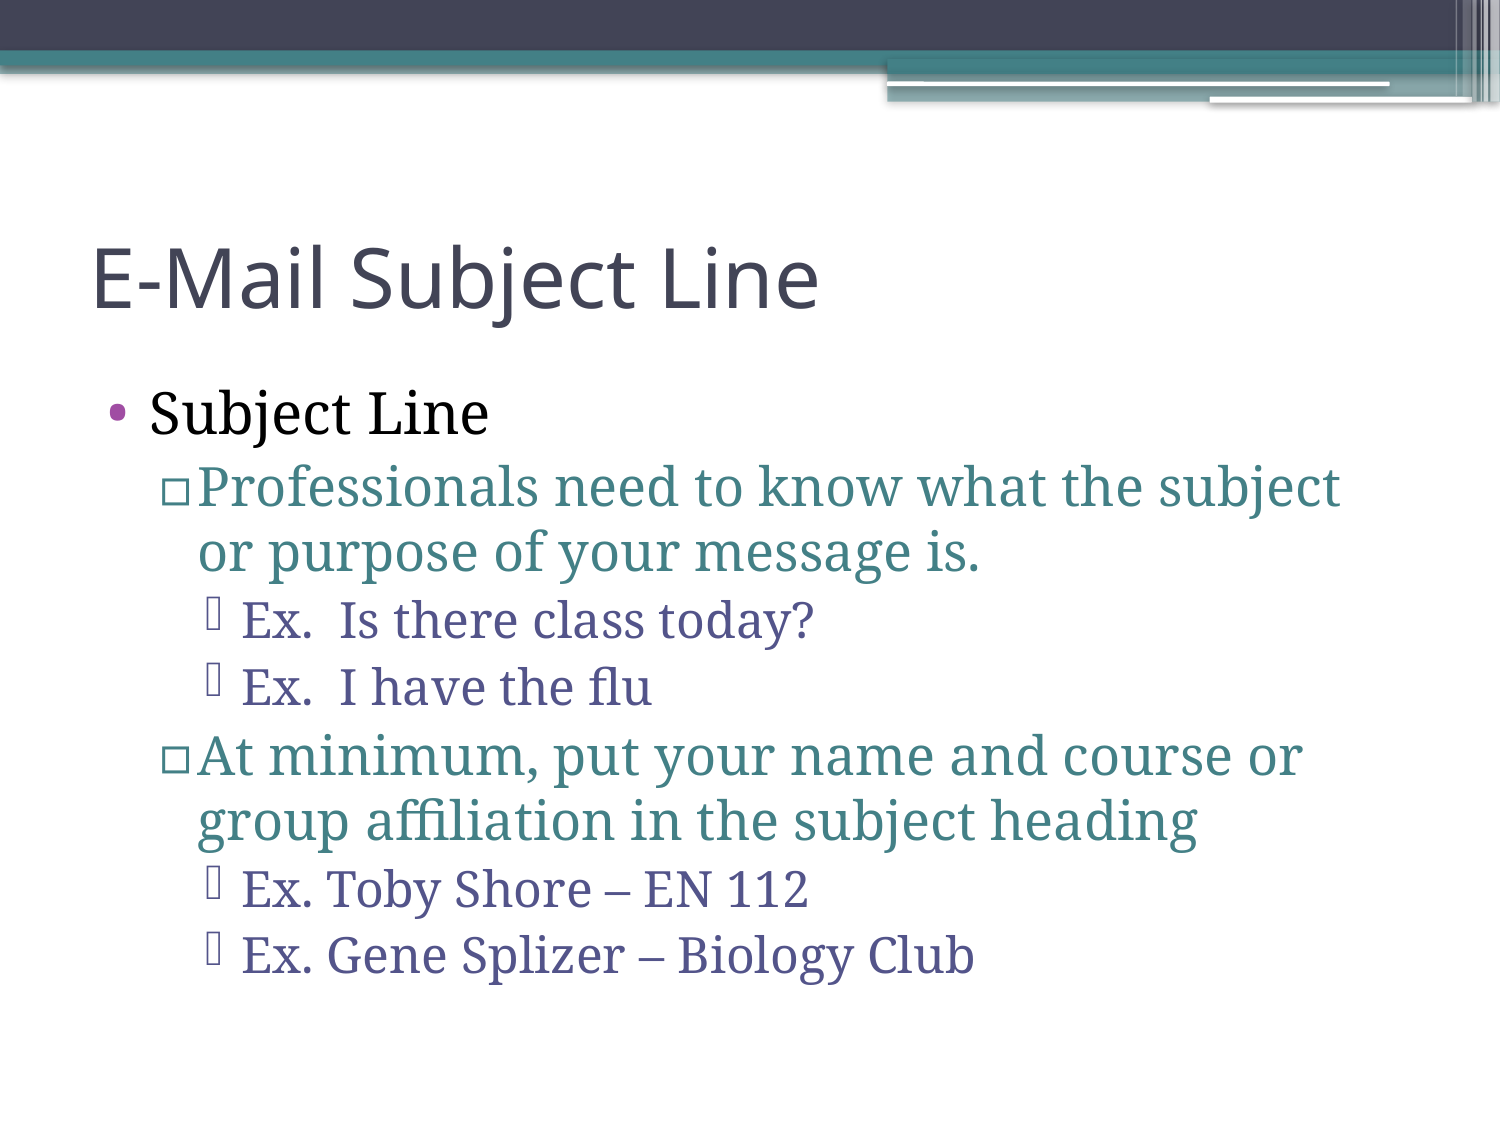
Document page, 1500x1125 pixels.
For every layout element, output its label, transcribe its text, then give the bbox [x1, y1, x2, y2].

title E-Mail Subject Line [75, 187, 1425, 363]
list Subject Line Professionals need to know what the subject or purpose of your message is. Ex. Is there class today? Ex. I have the flu At minimum, put your name and course or group affiliation in the subject heading Ex. Toby Shore – EN 112 Ex. Gene Splizer – Biology Club [75, 368, 1425, 1079]
